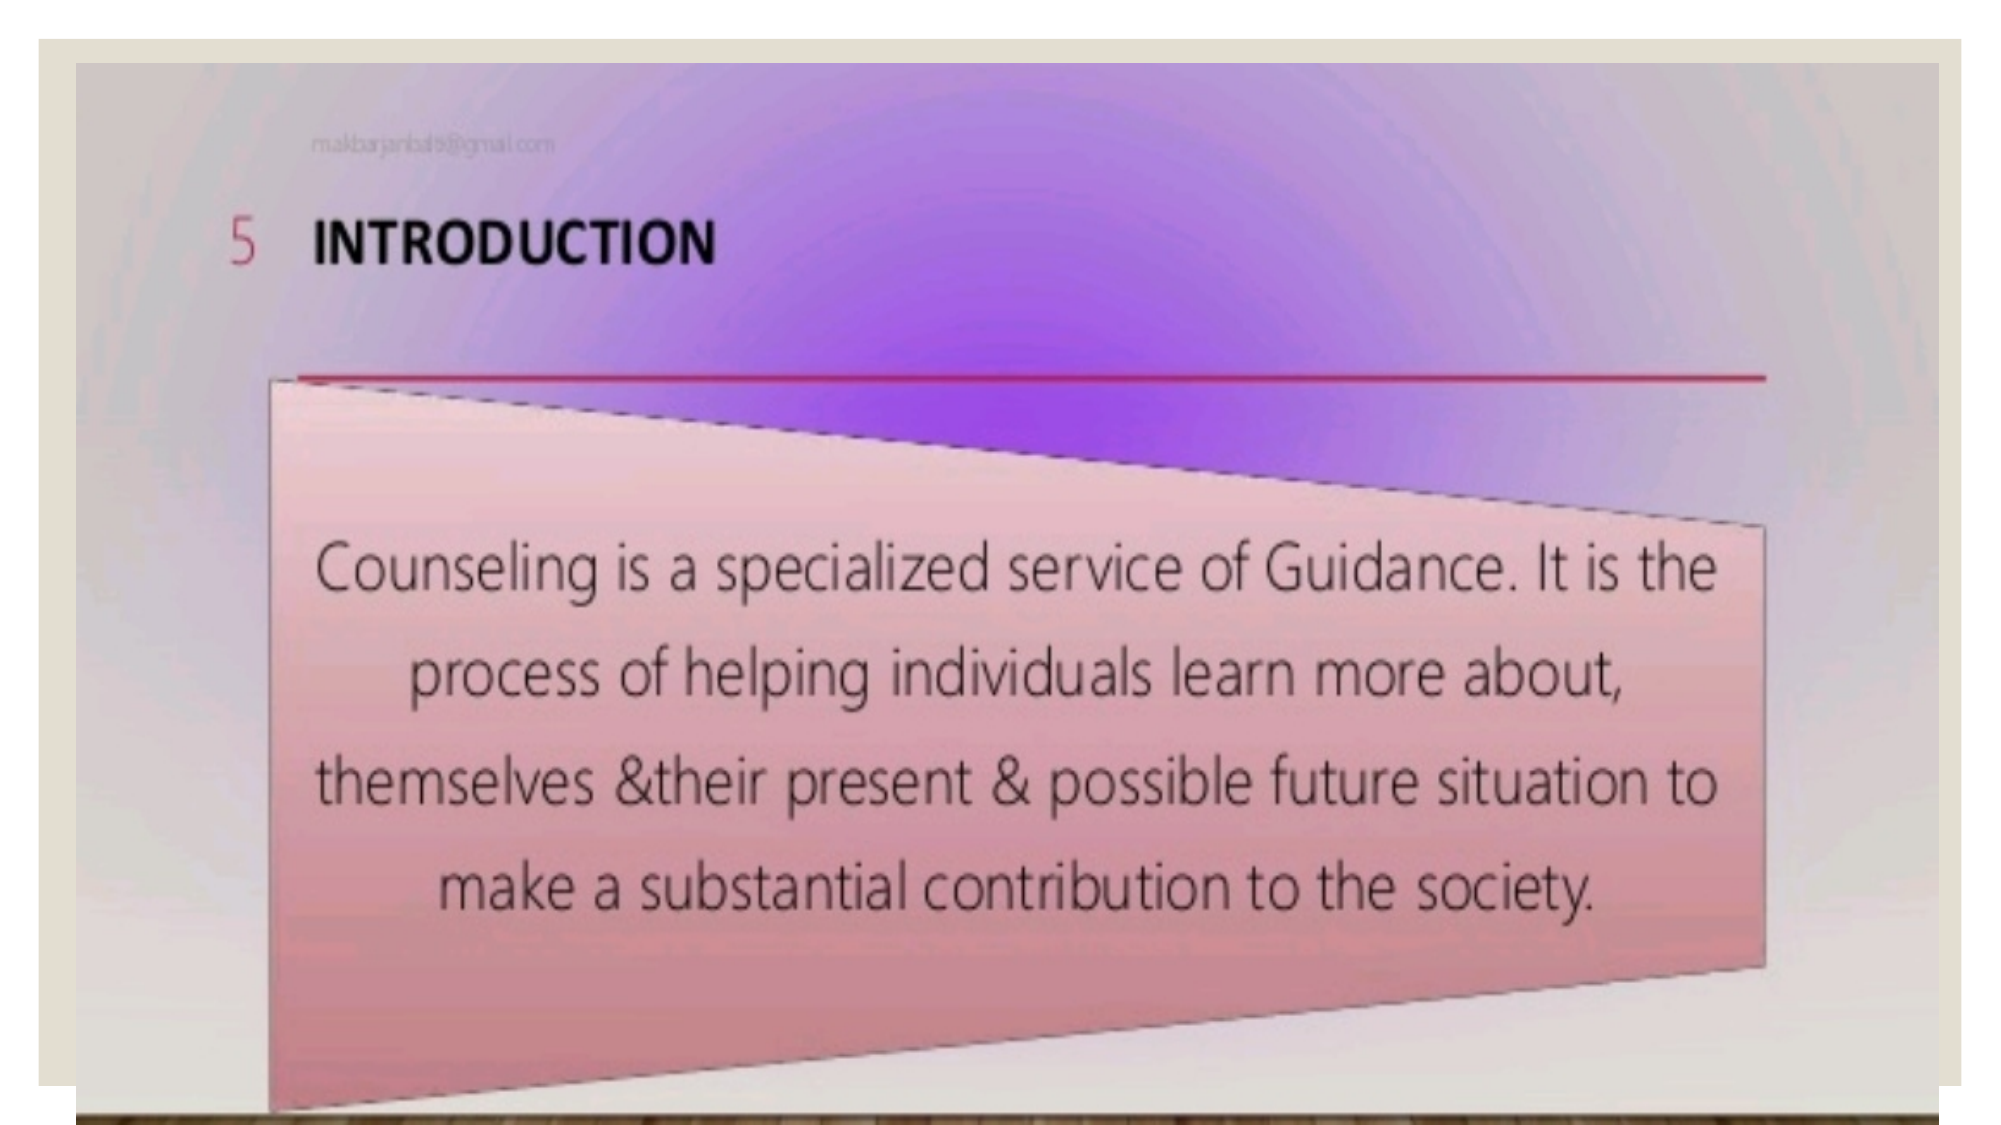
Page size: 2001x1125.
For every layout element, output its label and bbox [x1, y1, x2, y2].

list [75, 63, 1939, 1125]
